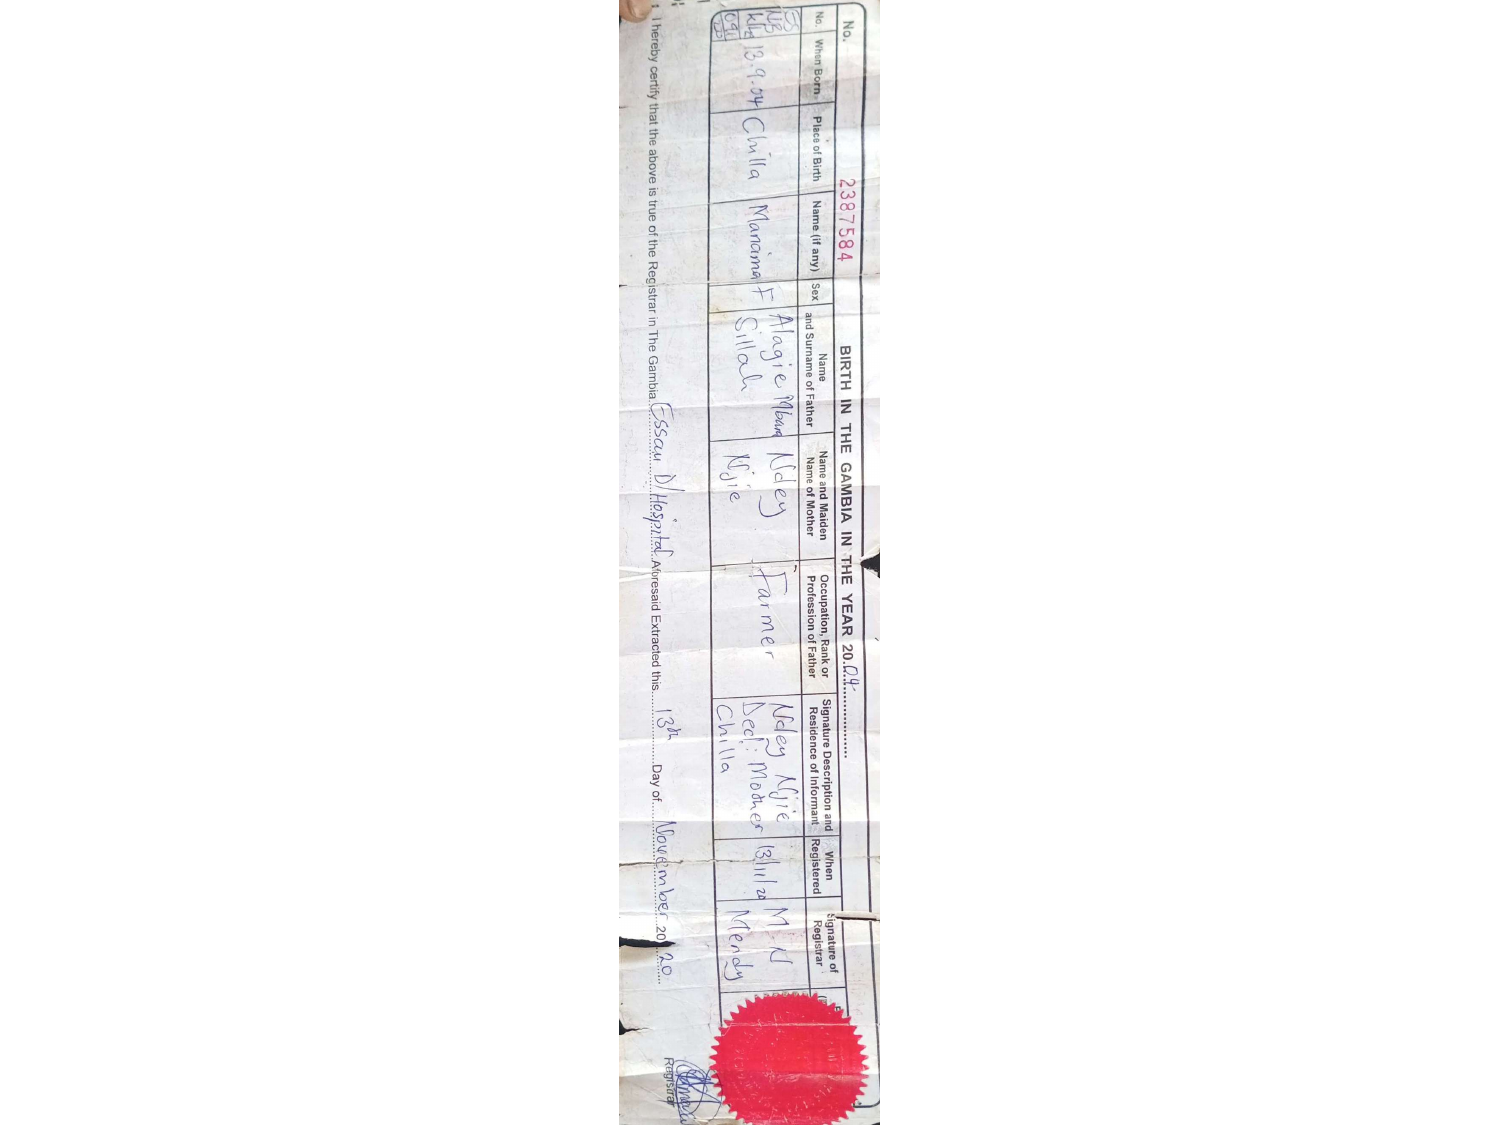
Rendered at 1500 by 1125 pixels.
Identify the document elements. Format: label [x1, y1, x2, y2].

picture [619, 0, 881, 1125]
